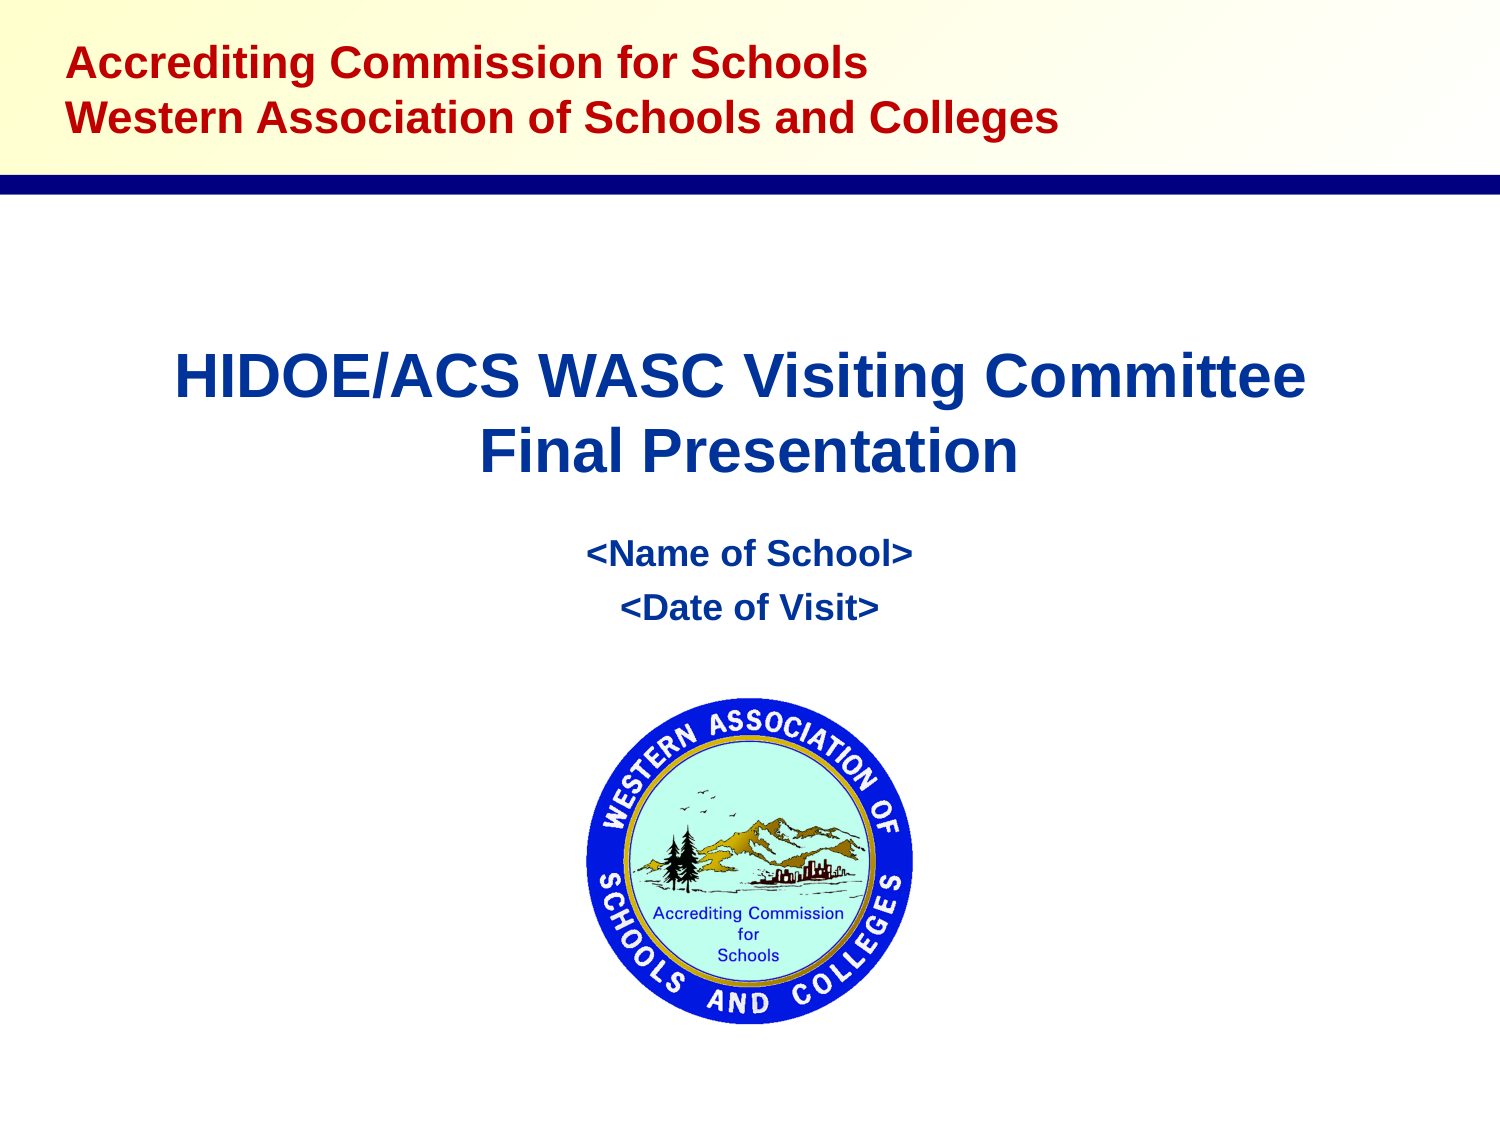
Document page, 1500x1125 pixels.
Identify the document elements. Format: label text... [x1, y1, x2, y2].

text_box <Name of School> <Date of Visit> [342, 521, 1158, 635]
text_box [0, 0, 1500, 174]
text_box Accrediting Commission for Schools Western Association of Schools and Colleges [49, 24, 1188, 150]
picture [562, 674, 938, 1051]
title HIDOE/ACS WASC Visiting Committee Final Presentation [37, 269, 1463, 551]
text_box [0, 174, 1500, 195]
